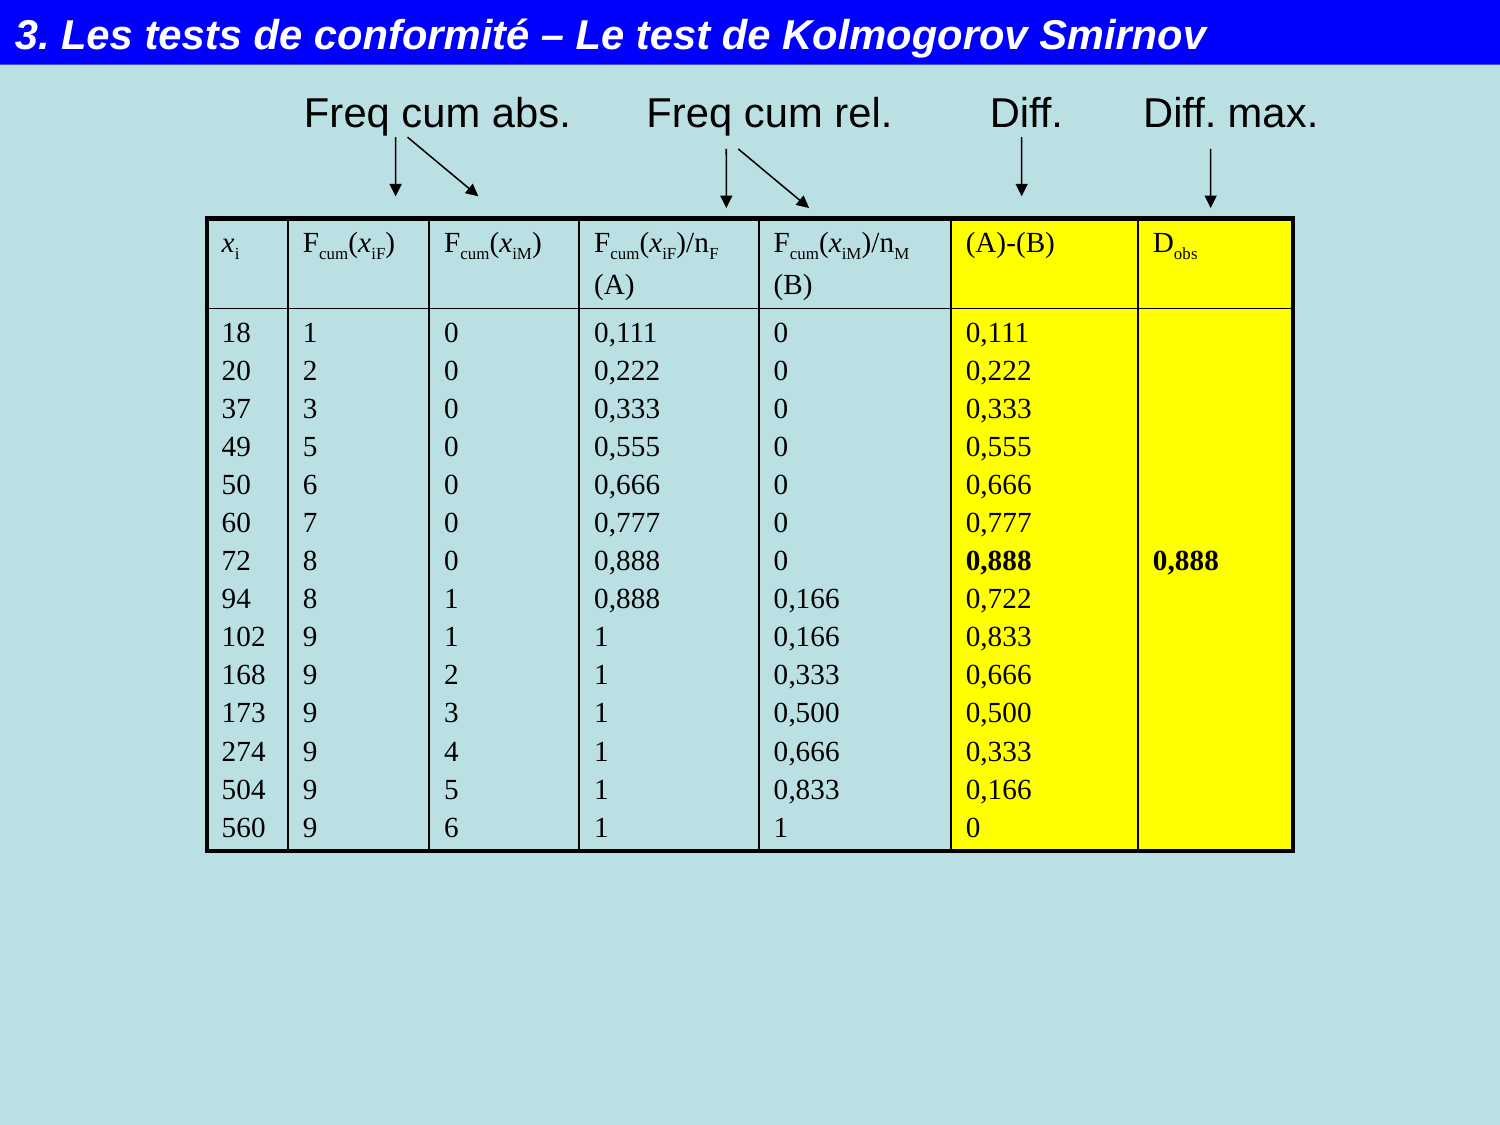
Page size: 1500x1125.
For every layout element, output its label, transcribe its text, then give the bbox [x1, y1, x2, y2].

text_box [1204, 148, 1217, 209]
table_cell 0,111 0,222 0,333 0,555 0,666 0,777 0,888 0,722 0,833 0,666 0,500 0,333 0,166 0 [952, 309, 1137, 849]
table_cell 1 2 3 5 6 7 8 8 9 9 9 9 9 9 [289, 309, 428, 849]
text_box [407, 137, 479, 197]
table_cell 0 0 0 0 0 0 0 0,166 0,166 0,333 0,500 0,666 0,833 1 [760, 309, 950, 849]
text_box 3. Les tests de conformité – Le test de Kolmogorov Smirnov [0, 0, 1500, 65]
table_header Fcum(xiF) [289, 221, 428, 308]
text_box Freq cum abs. [289, 78, 586, 143]
text_box [1015, 137, 1028, 197]
table_header Fcum(xiM) [430, 221, 578, 308]
text_box [738, 148, 810, 209]
table_header (A)-(B) [952, 221, 1137, 308]
table_cell 0,111 0,222 0,333 0,555 0,666 0,777 0,888 0,888 1 1 1 1 1 1 [580, 309, 758, 849]
text_box Diff. max. [1128, 78, 1334, 143]
table_header xi [209, 221, 287, 308]
text_box Freq cum rel. [631, 78, 908, 143]
text_box Diff. [975, 78, 1078, 143]
table_header Fcum(xiF)/nF (A) [580, 221, 758, 308]
text_box [389, 137, 402, 197]
text_box [720, 148, 733, 209]
table_cell 18 20 37 49 50 60 72 94 102 168 173 274 504 560 [209, 309, 287, 849]
table_cell 0,888 [1139, 309, 1291, 849]
table_cell 0 0 0 0 0 0 0 1 1 2 3 4 5 6 [430, 309, 578, 849]
table_header Fcum(xiM)/nM (B) [760, 221, 950, 308]
table_header Dobs [1139, 221, 1291, 308]
